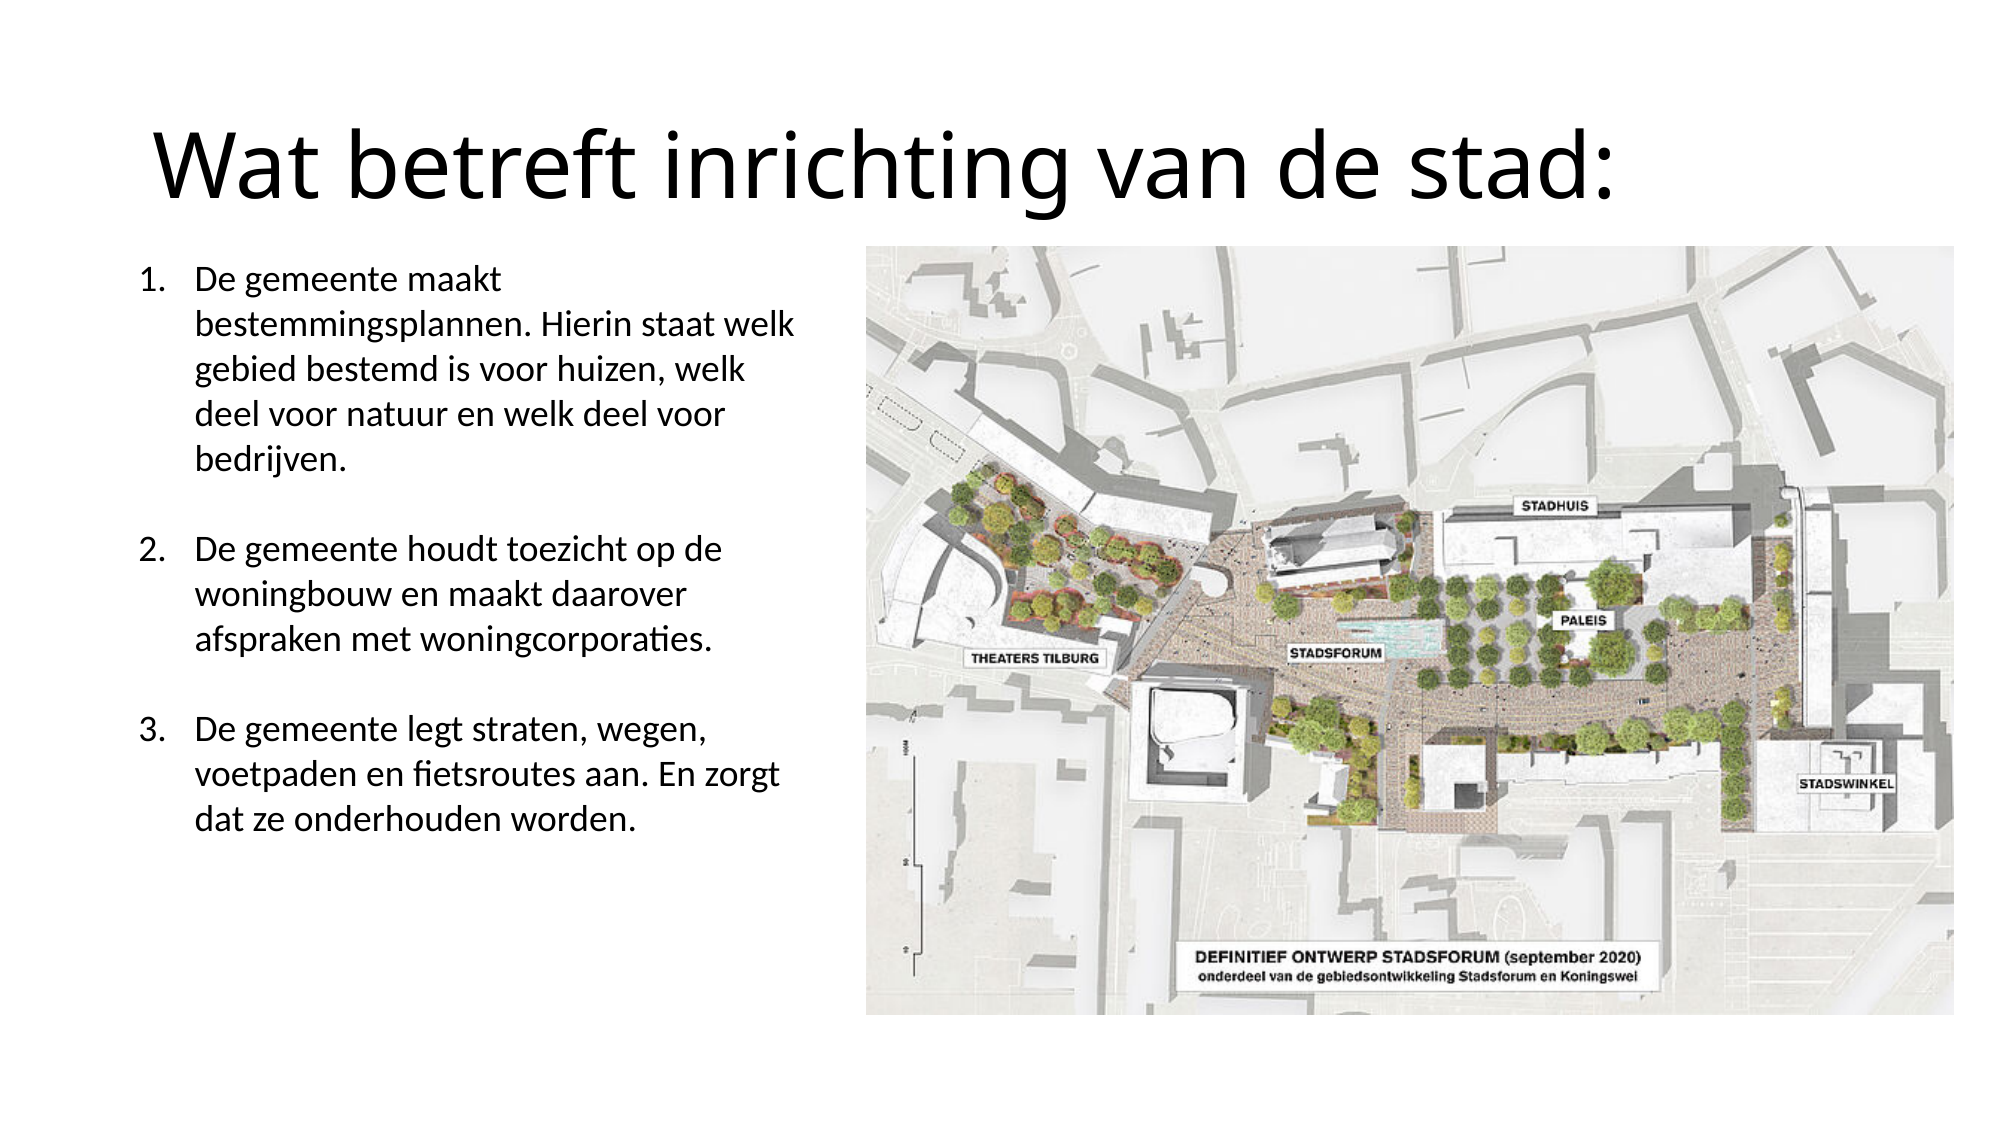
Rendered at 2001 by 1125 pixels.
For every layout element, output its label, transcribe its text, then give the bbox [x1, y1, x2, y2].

text_box De gemeente maakt bestemmingsplannen. Hierin staat welk gebied bestemd is voor huizen, welk deel voor natuur en welk deel voor bedrijven. De gemeente houdt toezicht op de woningbouw en maakt daarover afspraken met woningcorporaties. De gemeente legt straten, wegen, voetpaden en fietsroutes aan. En zorgt dat ze onderhouden worden. [123, 246, 818, 847]
title Wat betreft inrichting van de stad: [137, 59, 1863, 278]
picture [866, 246, 1954, 1015]
